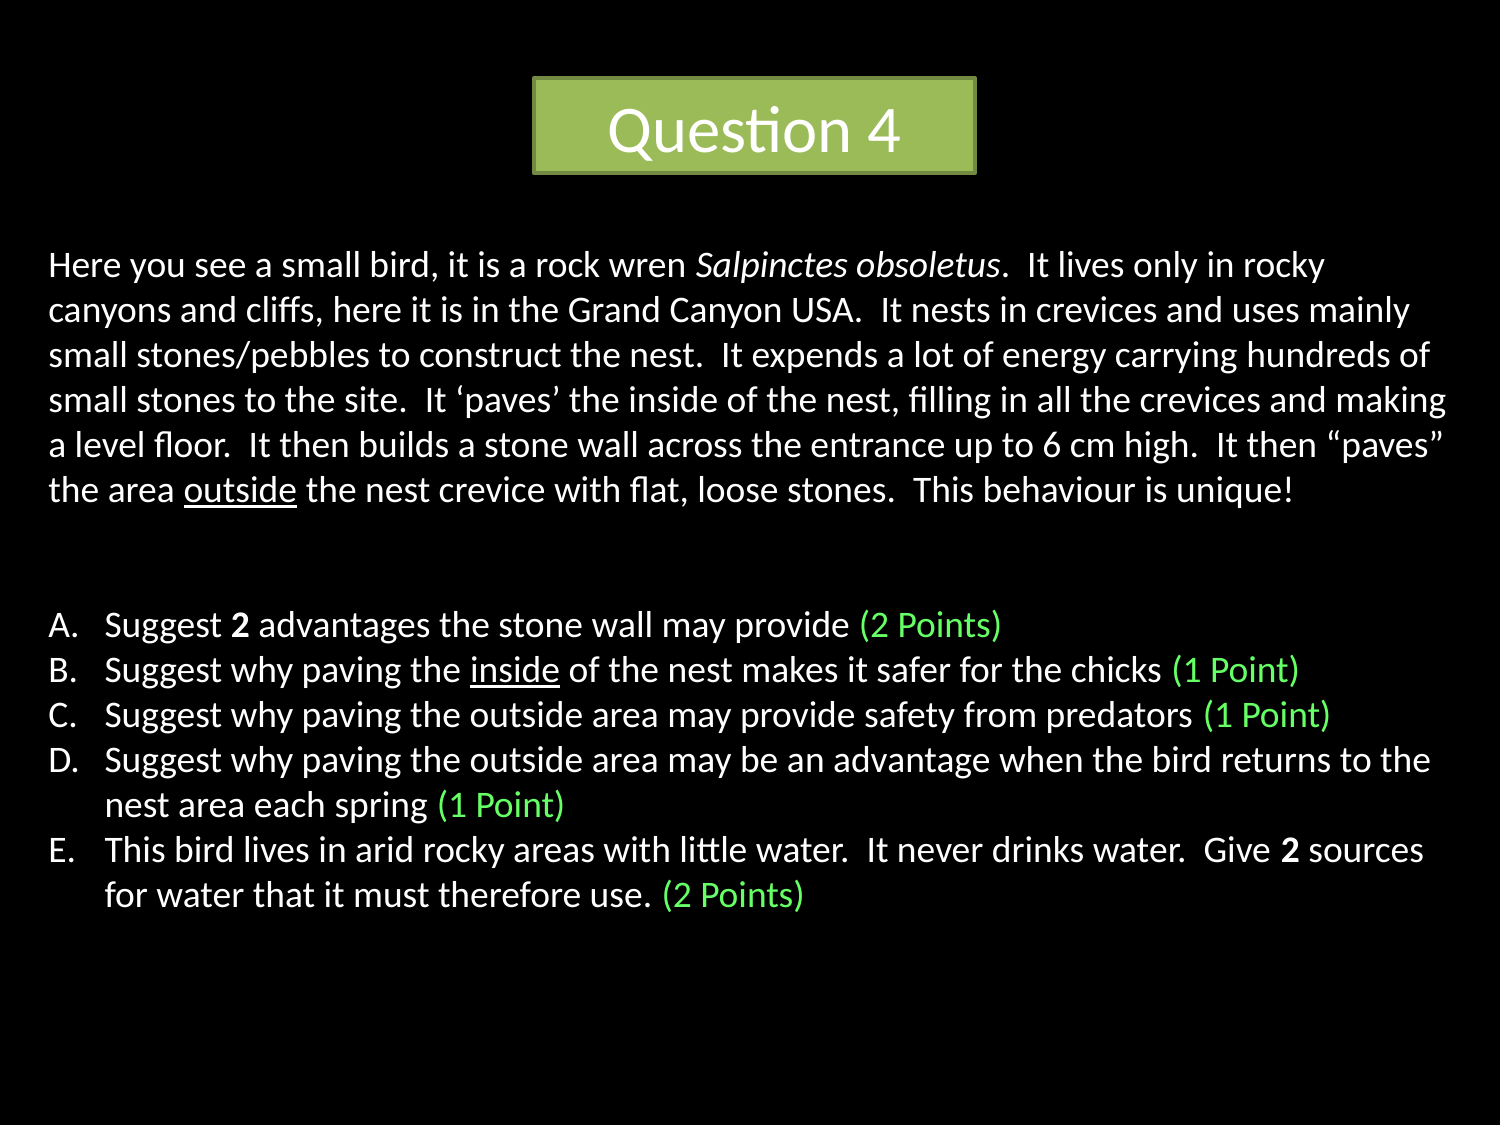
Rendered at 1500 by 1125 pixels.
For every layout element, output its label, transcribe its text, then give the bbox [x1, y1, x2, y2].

text_box Question 4 [532, 76, 977, 175]
text_box Here you see a small bird, it is a rock wren Salpinctes obsoletus. It lives only in rocky canyons and cliffs, here it is in the Grand Canyon USA. It nests in crevices and uses mainly small stones/pebbles to construct the nest. It expends a lot of energy carrying hundreds of small stones to the site. It ‘paves’ the inside of the nest, filling in all the crevices and making a level floor. It then builds a stone wall across the entrance up to 6 cm high. It then “paves” the area outside the nest crevice with flat, loose stones. This behaviour is unique! Suggest 2 advantages the stone wall may provide (2 Points) Suggest why paving the inside of the nest makes it safer for the chicks (1 Point) Suggest why paving the outside area may provide safety from predators (1 Point) Suggest why paving the outside area may be an advantage when the bird returns to the nest area each spring (1 Point) This bird lives in arid rocky areas with little water. It never drinks water. Give 2 sources for water that it must therefore use. (2 Points) [33, 232, 1471, 923]
